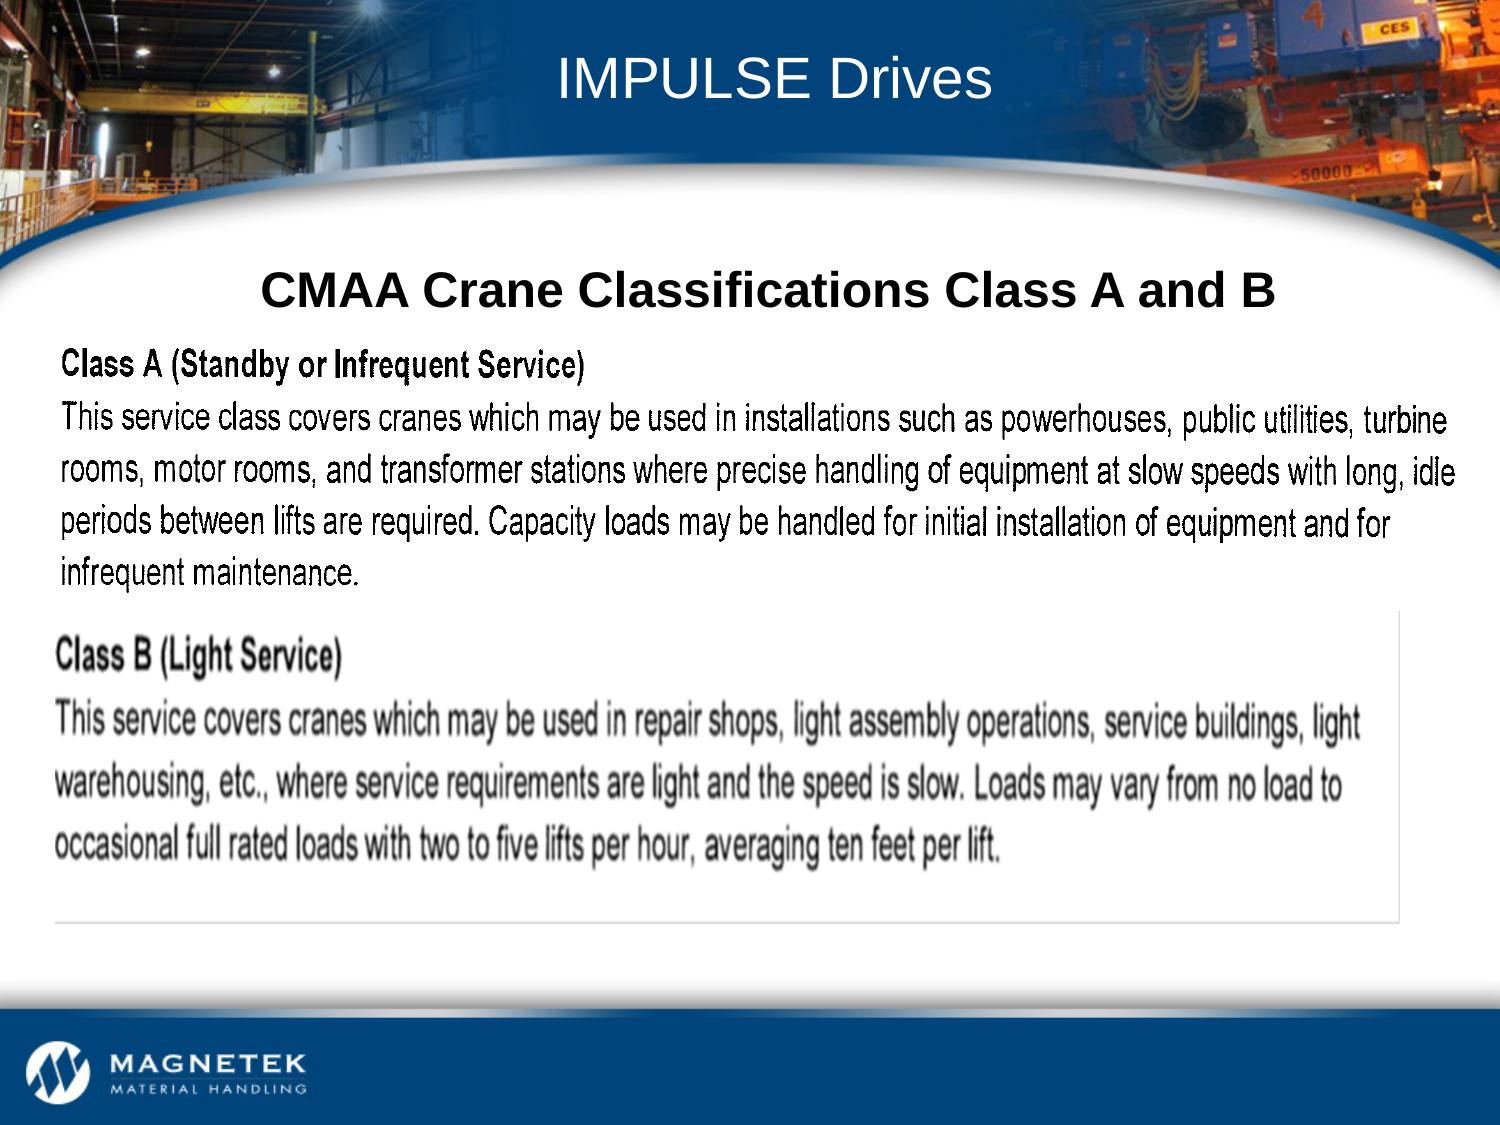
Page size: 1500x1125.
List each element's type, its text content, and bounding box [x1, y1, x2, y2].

list CMAA Crane Classifications Class A and B Class A (standby or Infrequent Ser [87, 634, 1450, 963]
list CMAA Crane Classifications Class A and B Class A (standby or Infrequent Ser [87, 249, 1450, 323]
title IMPULSE Drives [450, 0, 1100, 150]
picture [0, 0, 1500, 1125]
